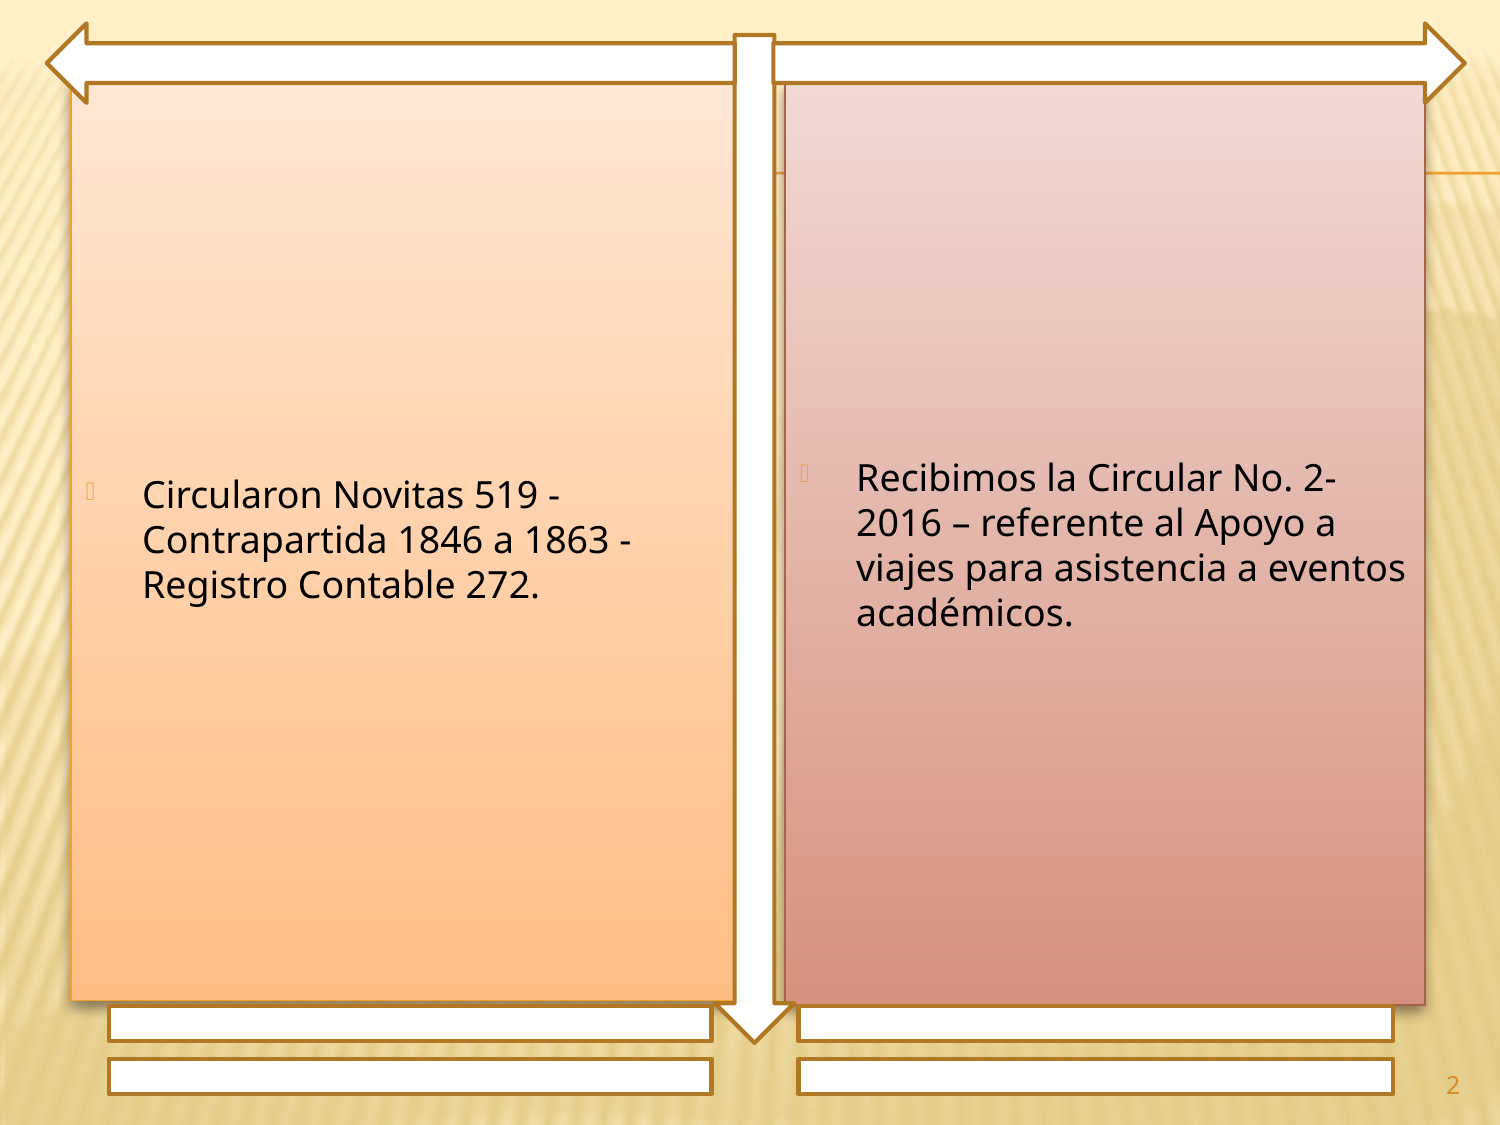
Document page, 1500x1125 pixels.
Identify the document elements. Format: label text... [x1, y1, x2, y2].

text_box [107, 1004, 714, 1043]
text_box [712, 32, 797, 1046]
text_box [796, 1004, 1395, 1043]
list Circularon Novitas 519 - Contrapartida 1846 a 1863 - Registro Contable 272. [70, 86, 732, 1001]
slide_number 2 [1350, 1062, 1475, 1103]
text_box [771, 21, 1467, 105]
text_box [107, 1057, 714, 1096]
text_box [796, 1057, 1395, 1096]
text_box [44, 21, 737, 105]
list Recibimos la Circular No. 2-2016 – referente al Apoyo a viajes para asistencia a eventos académicos. [784, 86, 1426, 1006]
